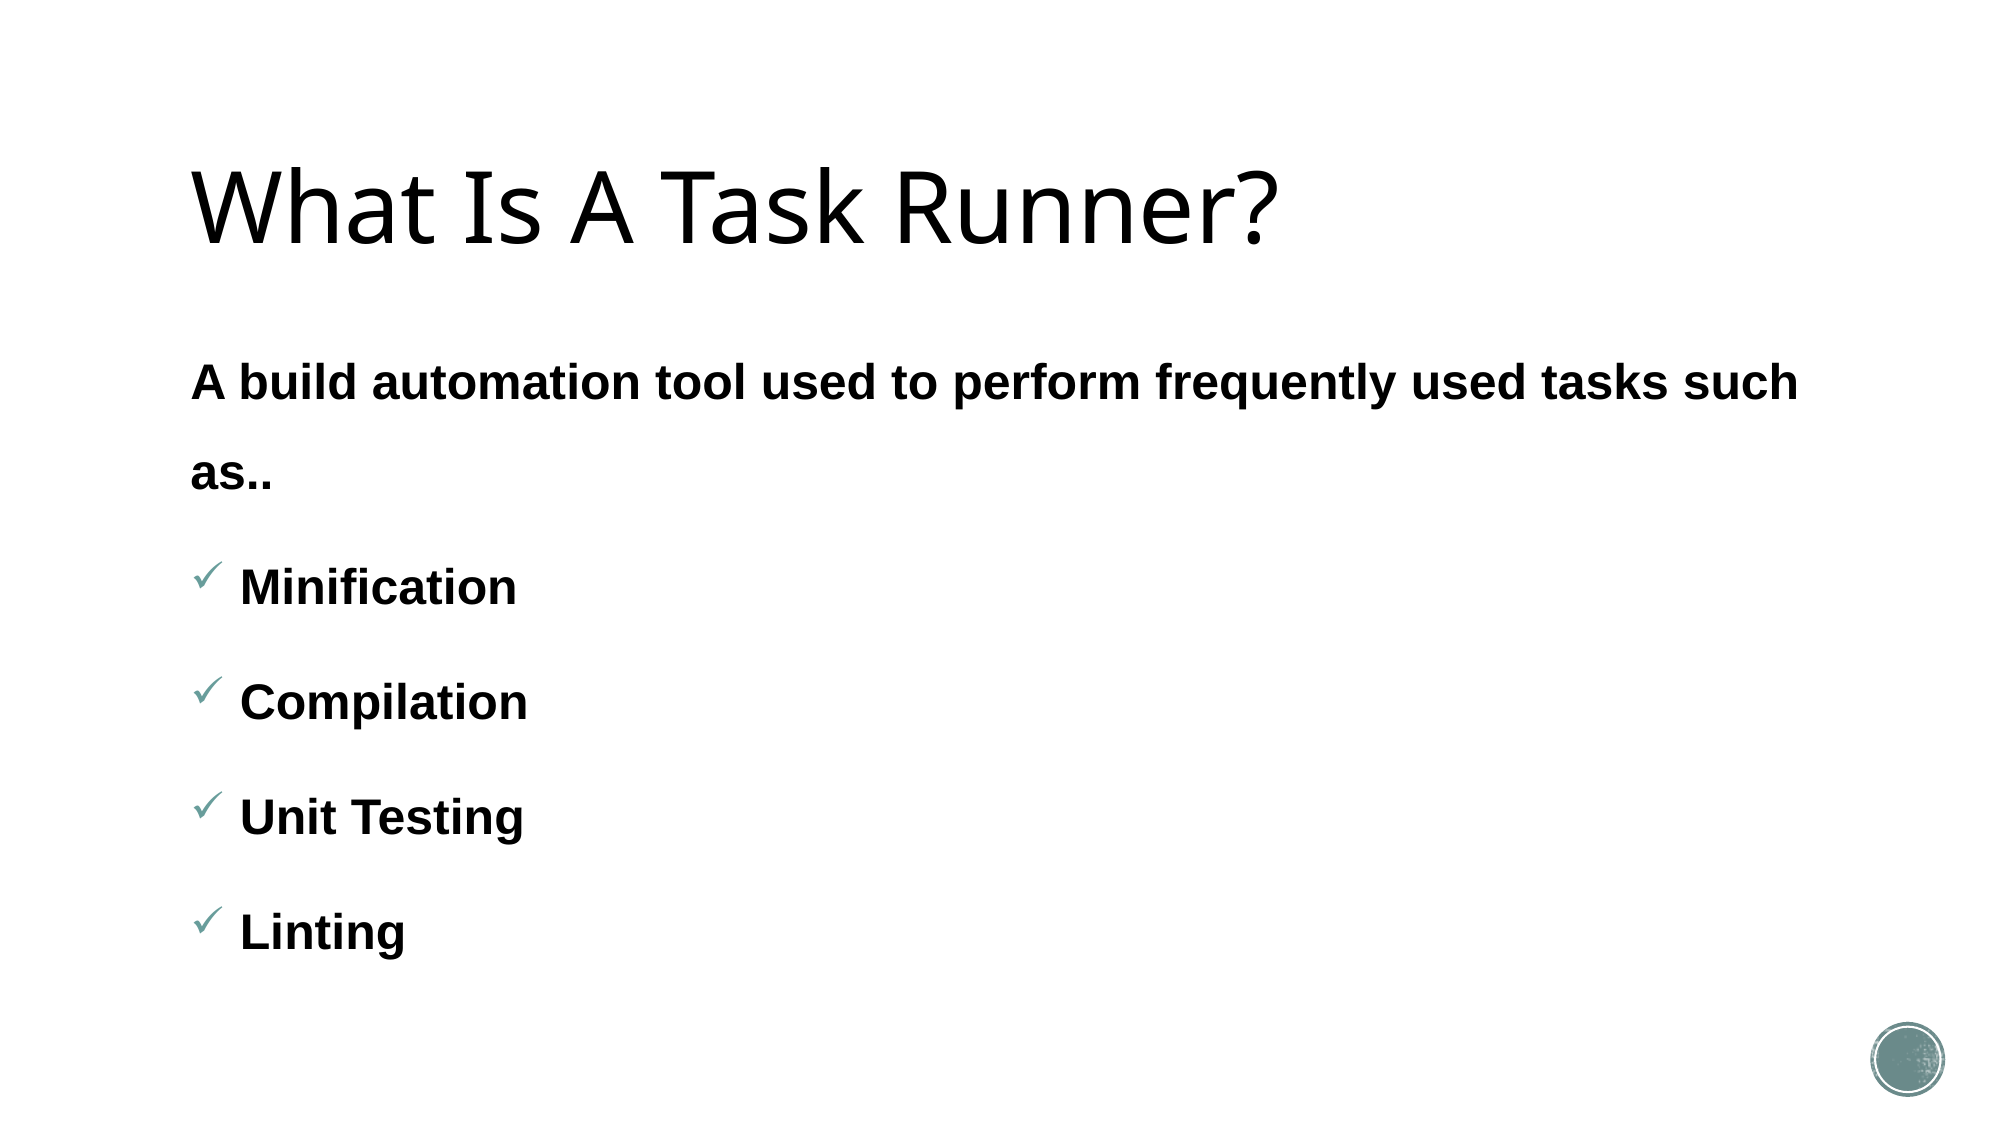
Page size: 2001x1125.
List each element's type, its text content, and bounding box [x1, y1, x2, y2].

list A build automation tool used to perform frequently used tasks such as.. Minification Compilation Unit Testing Linting [175, 311, 1826, 1079]
title What Is A Task Runner? [175, 79, 1826, 311]
